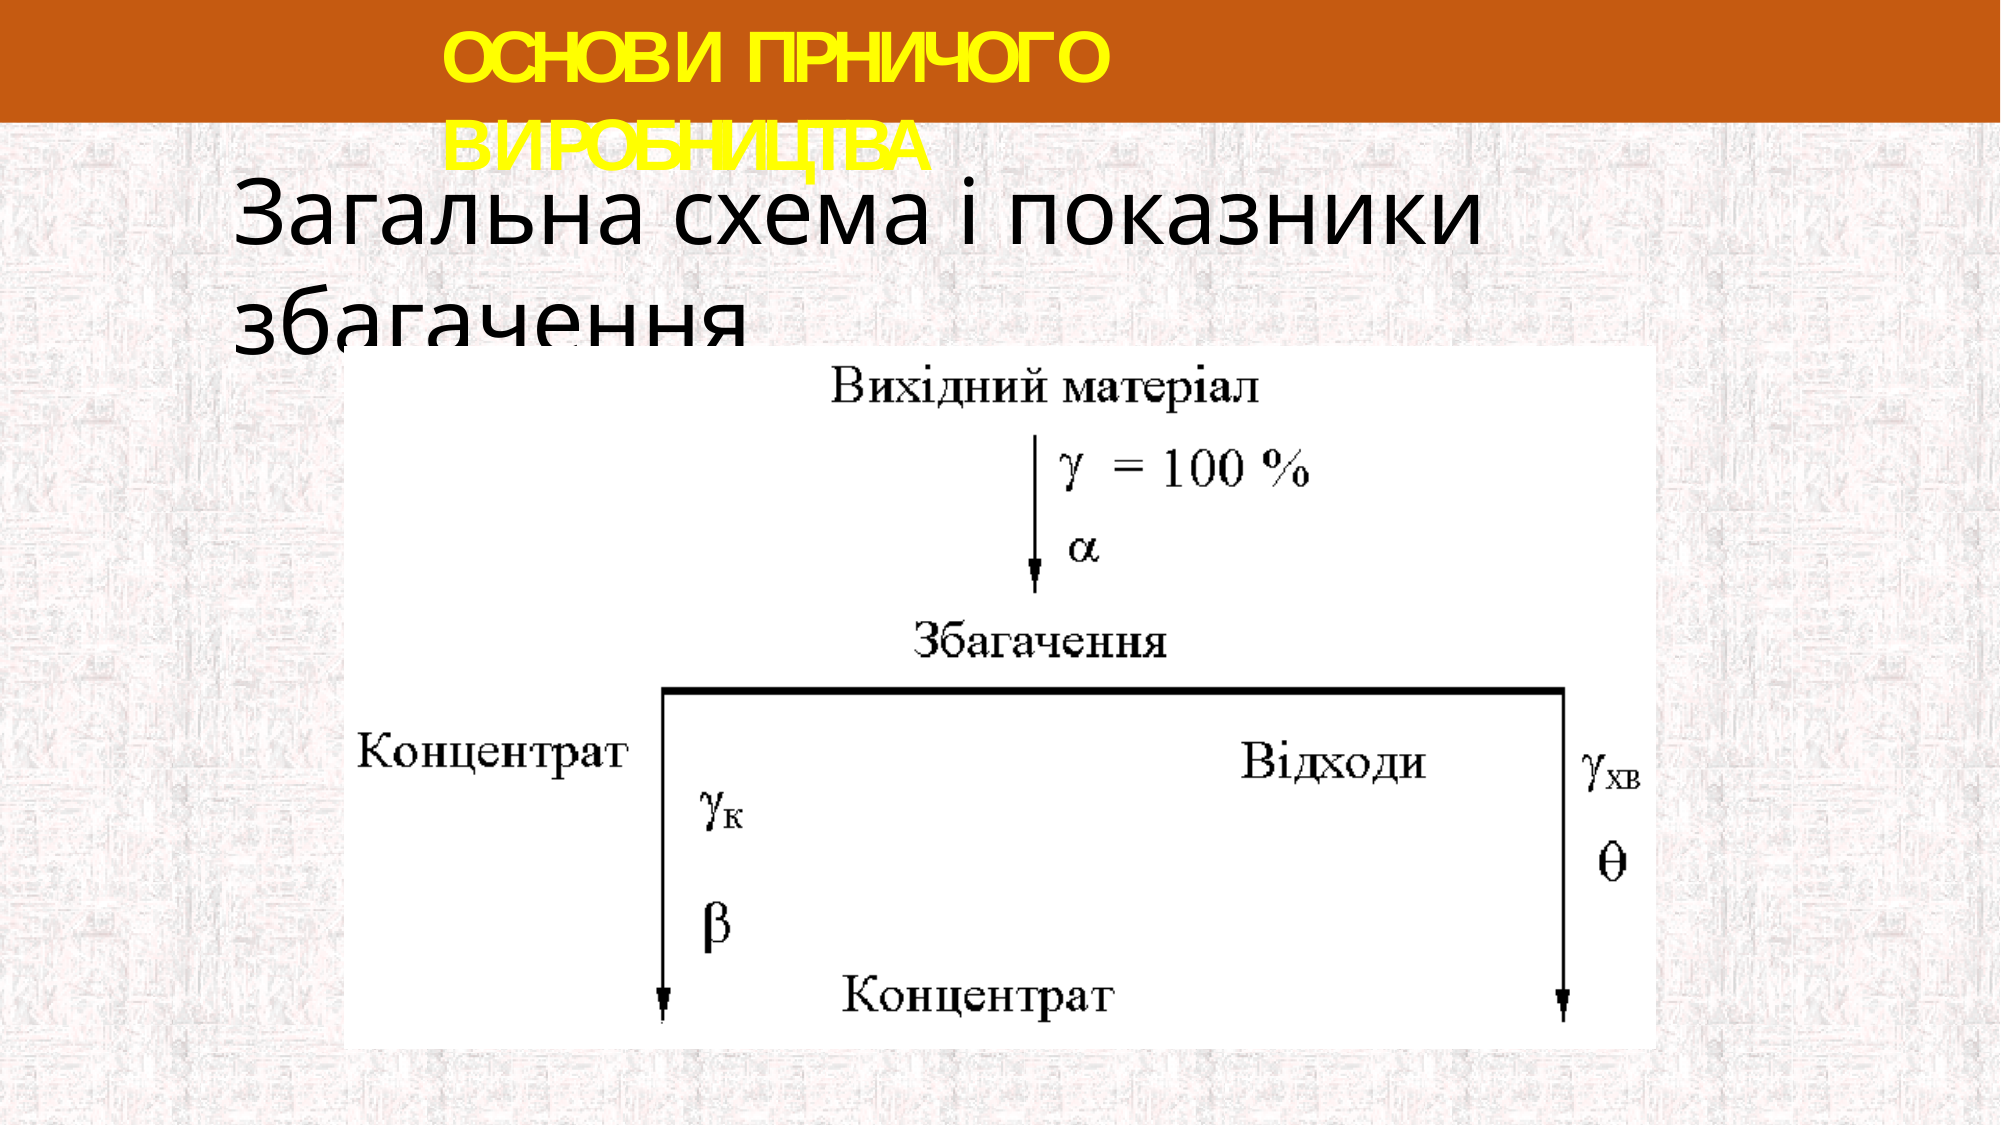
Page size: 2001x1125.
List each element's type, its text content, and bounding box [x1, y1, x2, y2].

picture [0, 123, 2000, 1125]
text_box ОСНОВИ ГІРНИЧОГО ВИРОБНИЦТВА [438, 7, 1561, 150]
text_box Загальна схема і показники збагачення [231, 150, 1743, 373]
